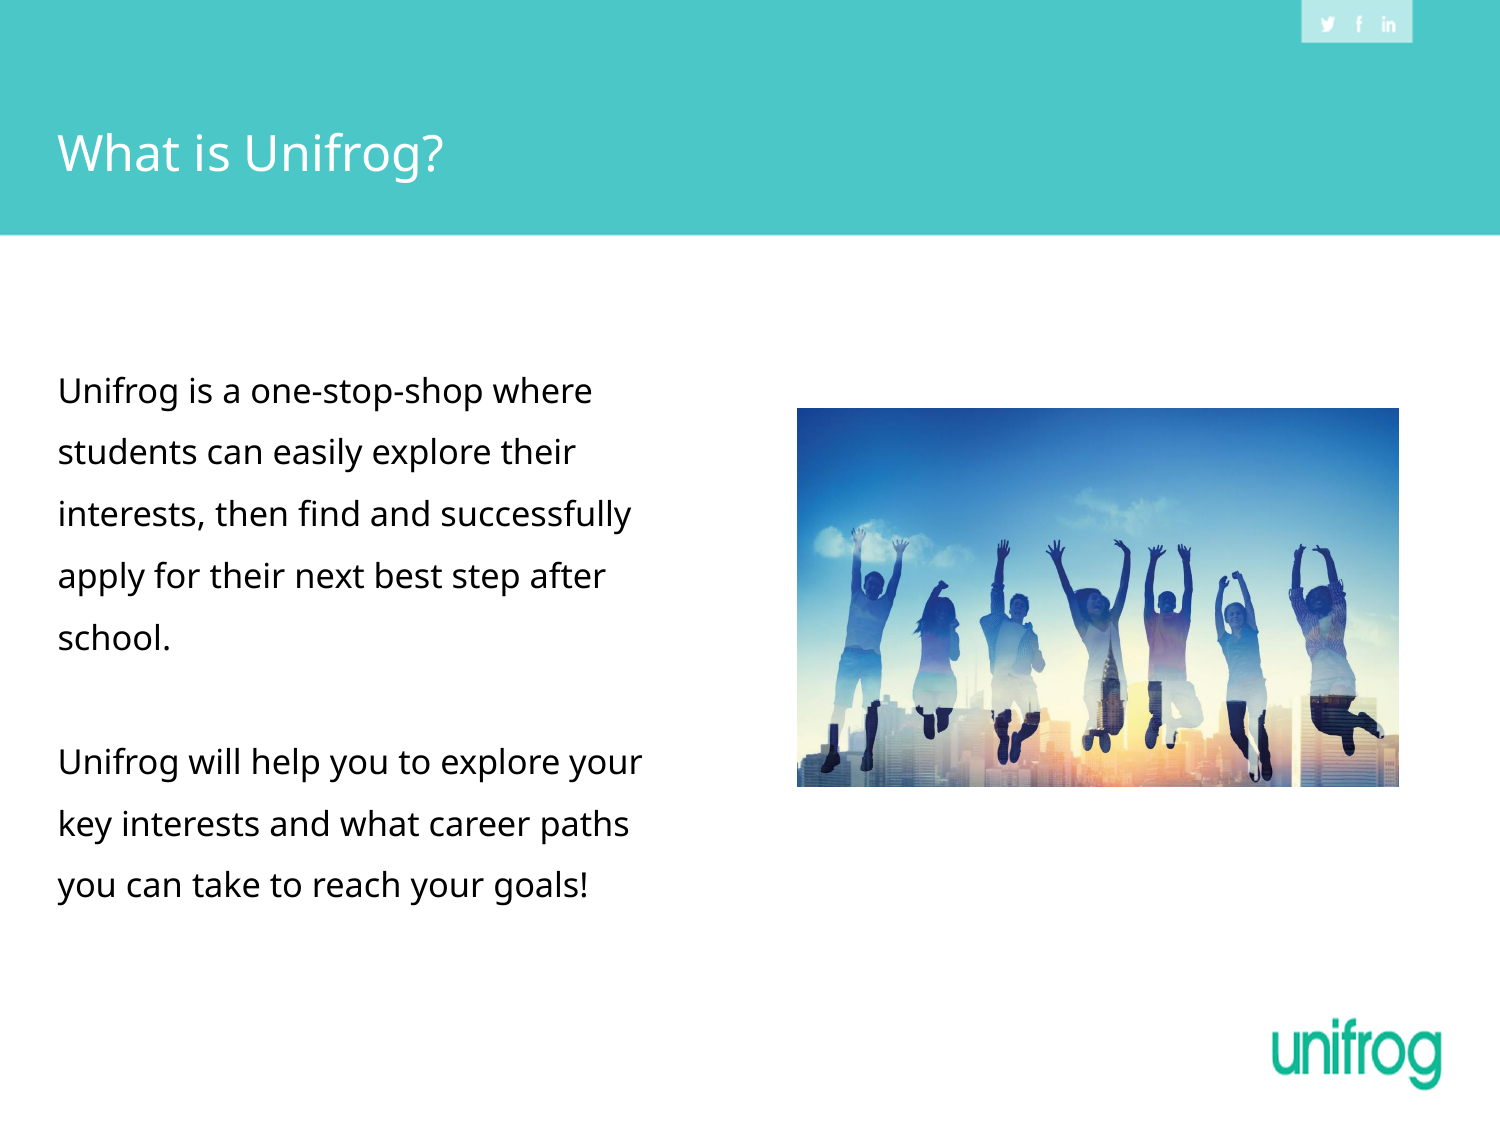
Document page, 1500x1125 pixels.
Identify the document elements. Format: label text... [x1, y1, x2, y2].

picture [0, 0, 1500, 1125]
text_box Unifrog is a one-stop-shop where students can easily explore their interests, then find and successfully apply for their next best step after school. Unifrog will help you to explore your key interests and what career paths you can take to reach your goals! [42, 340, 703, 913]
text_box What is Unifrog? [42, 113, 1137, 189]
